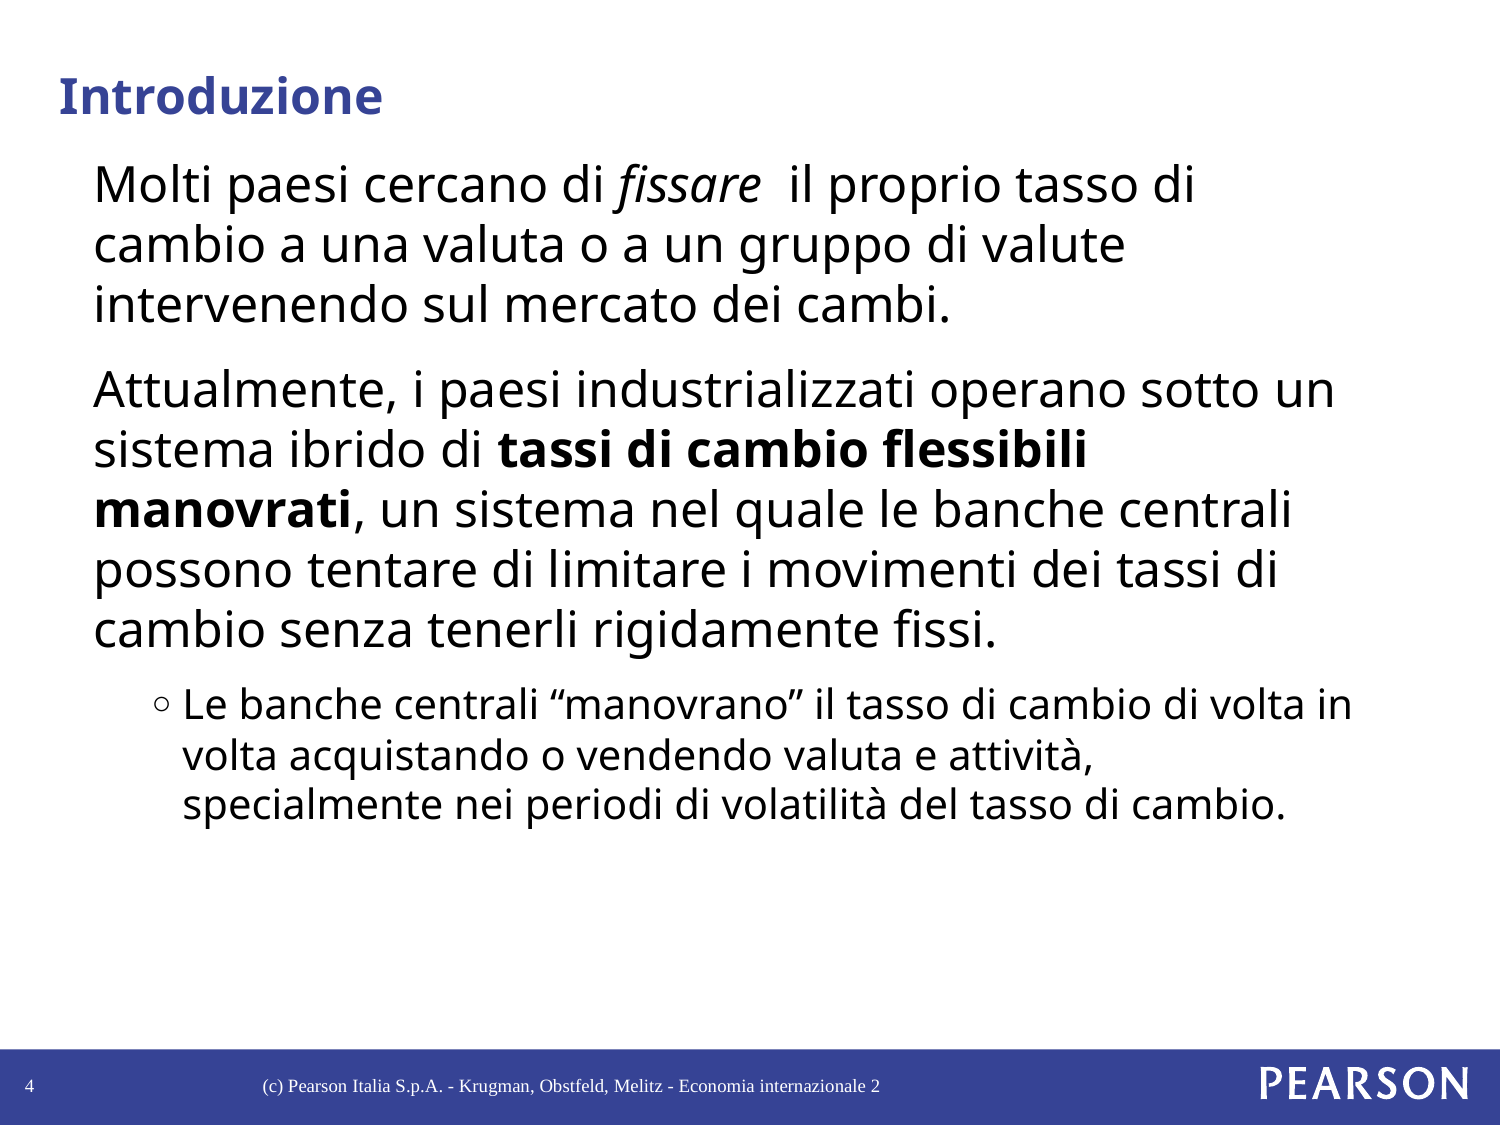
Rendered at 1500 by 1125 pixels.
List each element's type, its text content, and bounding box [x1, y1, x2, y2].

title Introduzione [59, 64, 1410, 213]
list Molti paesi cercano di fissare il proprio tasso di cambio a una valuta o a un gruppo di valute intervenendo sul mercato dei cambi. Attualmente, i paesi industrializzati operano sotto un sistema ibrido di tassi di cambio flessibili manovrati, un sistema nel quale le banche centrali possono tentare di limitare i movimenti dei tassi di cambio senza tenerli rigidamente fissi. Le banche centrali “manovrano” il tasso di cambio di volta in volta acquistando o vendendo valuta e attività, specialmente nei periodi di volatilità del tasso di cambio. [93, 152, 1380, 1032]
footer (c) Pearson Italia S.p.A. - Krugman, Obstfeld, Melitz - Economia internazionale 2 [80, 1073, 881, 1104]
slide_number 4 [24, 1073, 80, 1104]
